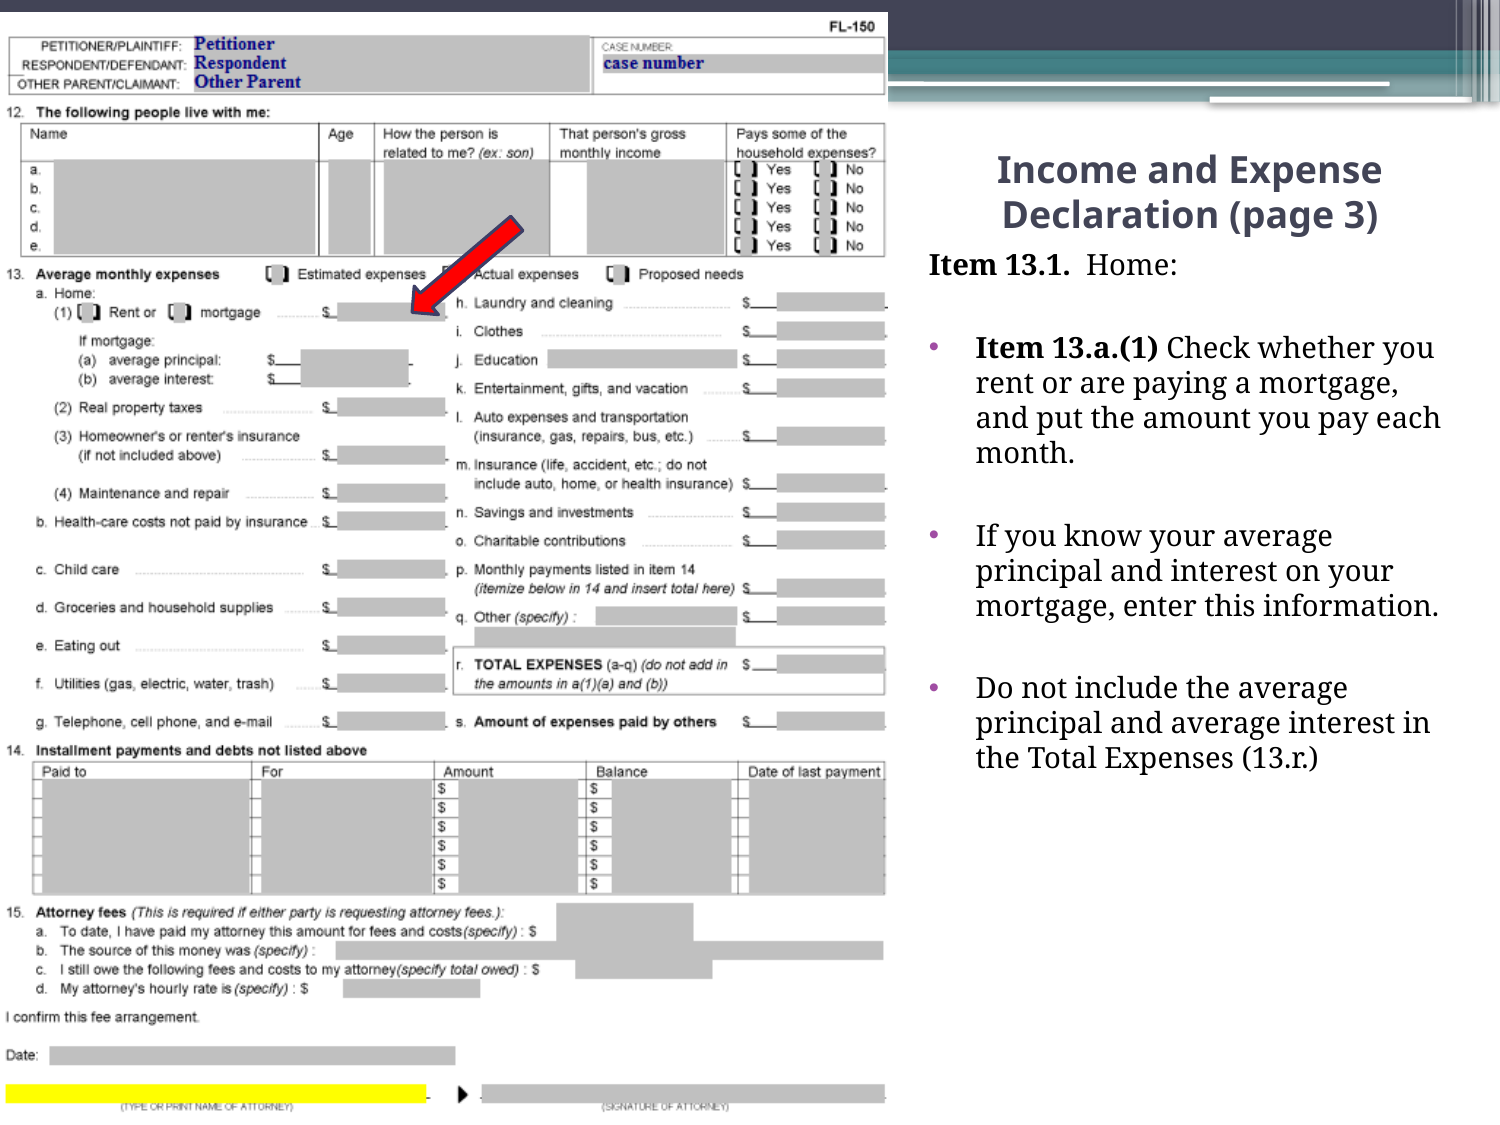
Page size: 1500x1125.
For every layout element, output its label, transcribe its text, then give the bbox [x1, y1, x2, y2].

list Item 13.1. Home: Item 13.a.(1) Check whether you rent or are paying a mortgage, and put the amount you pay each month. If you know your average principal and interest on your mortgage, enter this information. Do not include the average principal and average interest in the Total Expenses (13.r.) [912, 238, 1468, 1088]
title Income and Expense Declaration (page 3) [912, 99, 1468, 238]
picture [0, 12, 888, 1118]
